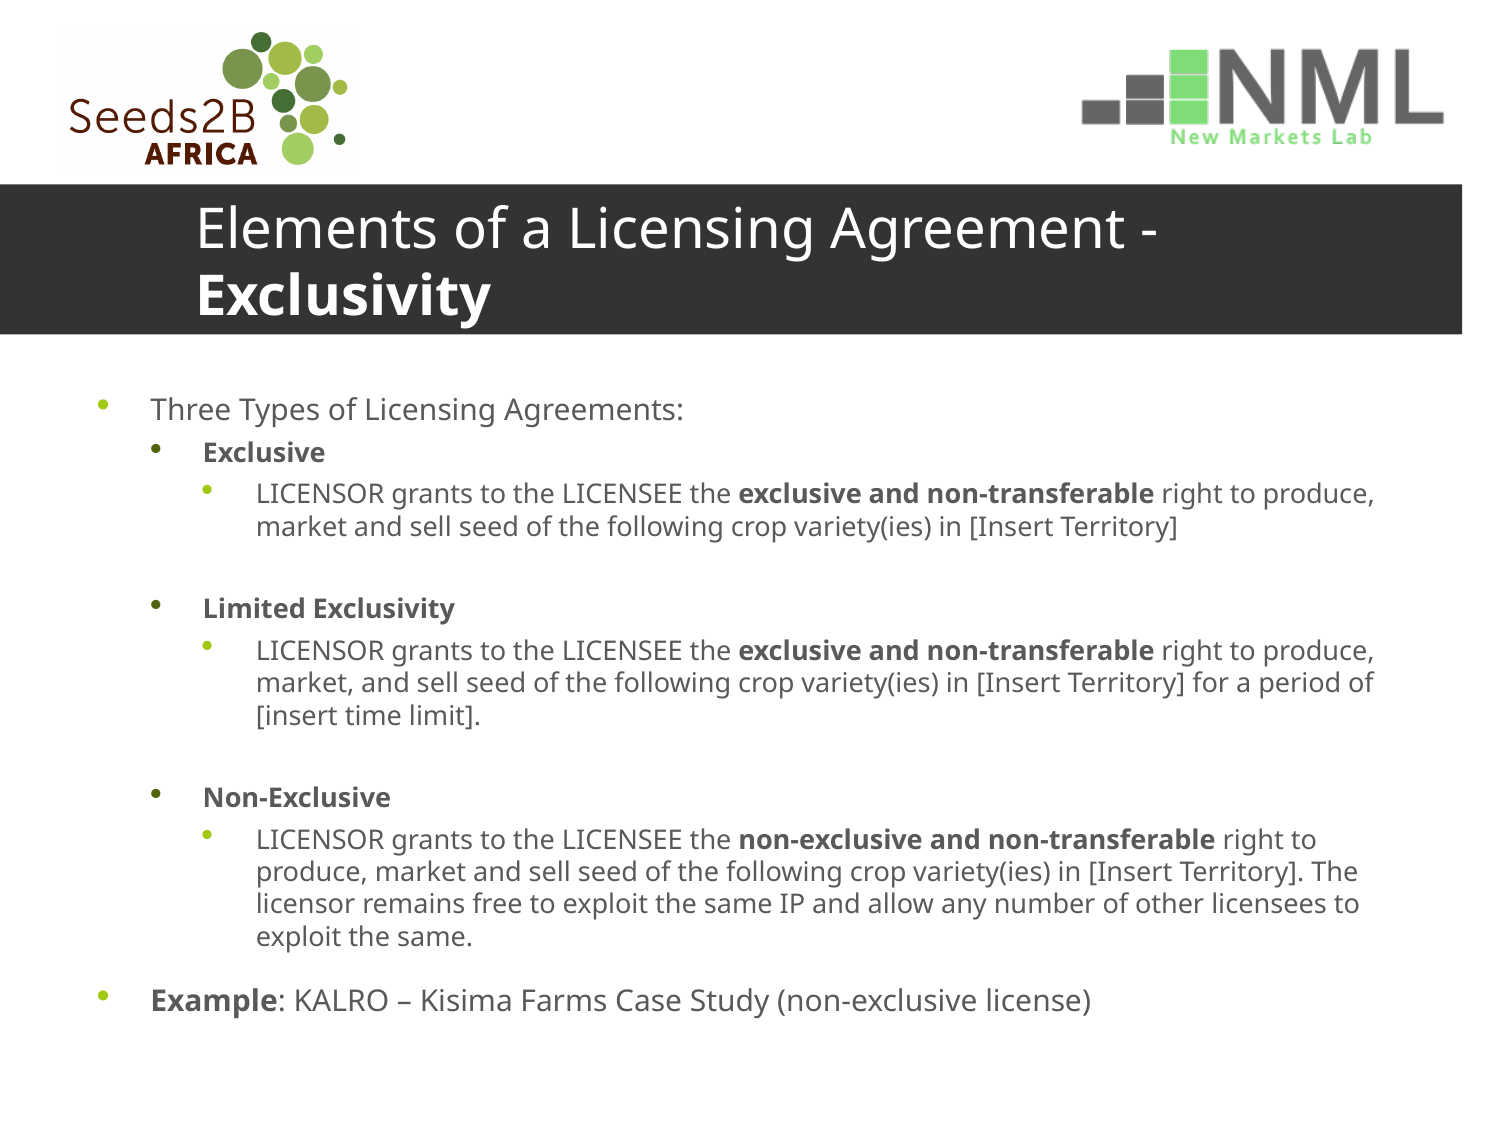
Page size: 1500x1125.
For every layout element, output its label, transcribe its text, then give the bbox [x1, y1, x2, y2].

picture [59, 26, 356, 175]
title Elements of a Licensing Agreement - Exclusivity [0, 184, 1463, 335]
list Three Types of Licensing Agreements: Exclusive LICENSOR grants to the LICENSEE the exclusive and non‑transferable right to produce, market and sell seed of the following crop variety(ies) in [Insert Territory] Limited Exclusivity LICENSOR grants to the LICENSEE the exclusive and non-transferable right to produce, market, and sell seed of the following crop variety(ies) in [Insert Territory] for a period of [insert time limit]. Non-Exclusive LICENSOR grants to the LICENSEE the non-exclusive and non‑transferable right to produce, market and sell seed of the following crop variety(ies) in [Insert Territory]. The licensor remains free to exploit the same IP and allow any number of other licensees to exploit the same. Example: KALRO – Kisima Farms Case Study (non-exclusive license) [83, 383, 1432, 1028]
